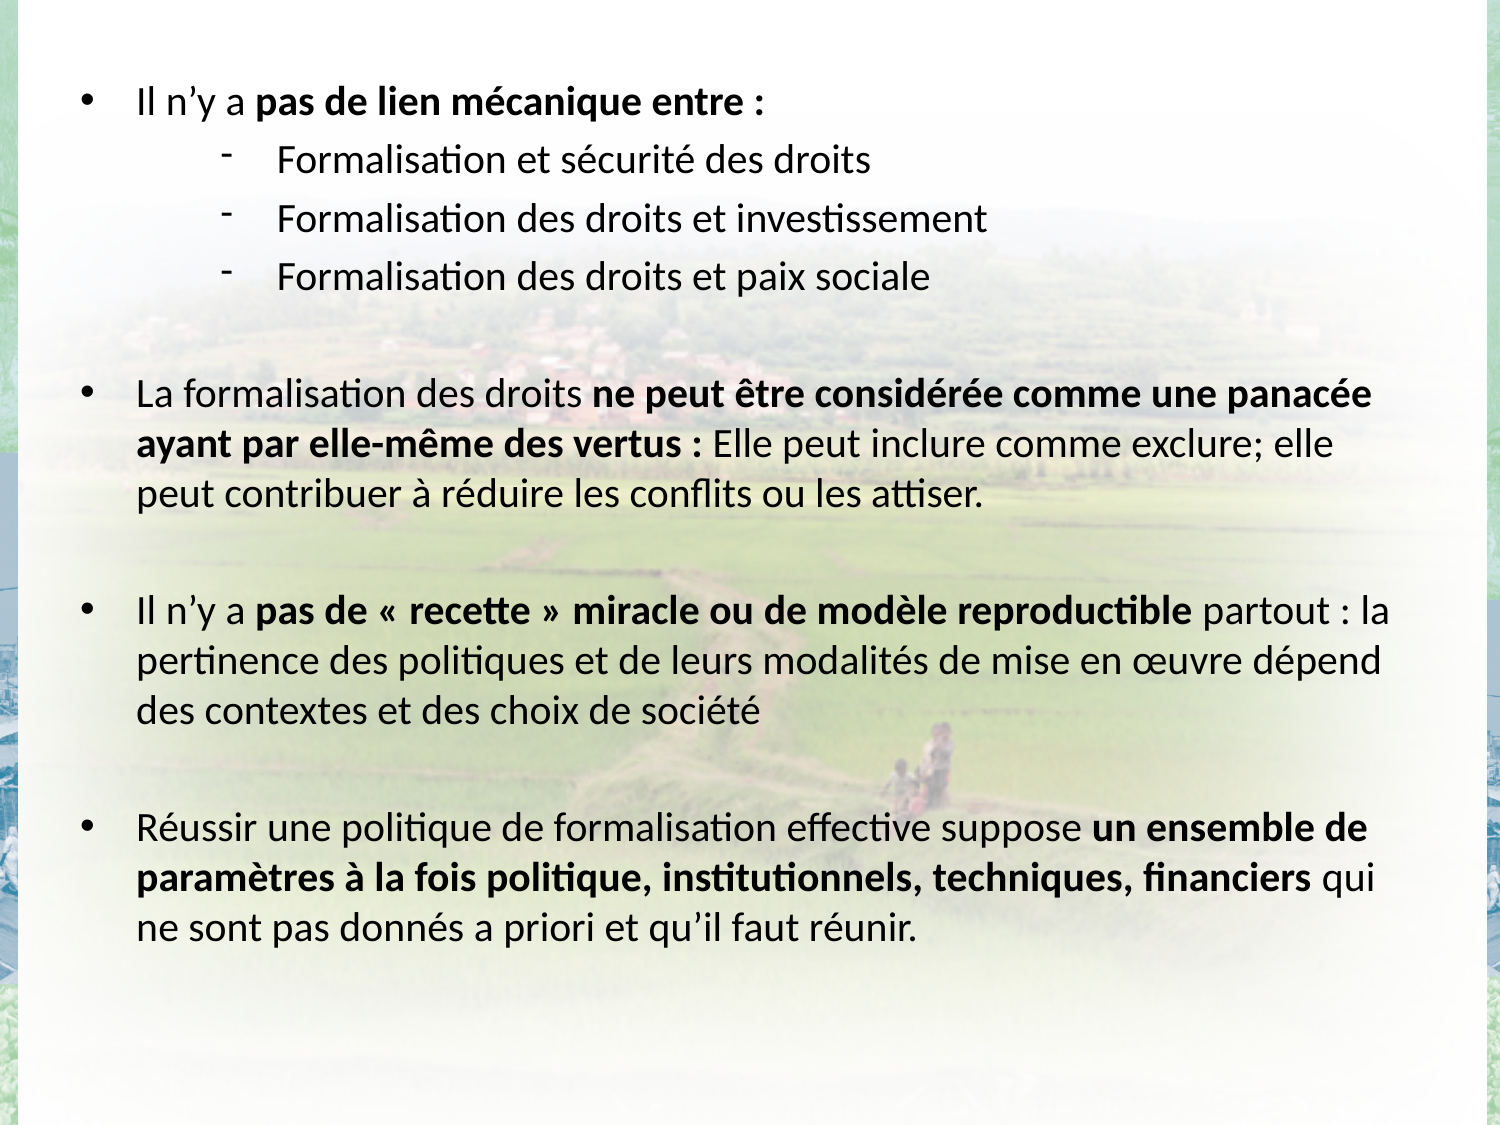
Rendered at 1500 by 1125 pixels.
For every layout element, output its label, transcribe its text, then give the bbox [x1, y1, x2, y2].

list Il n’y a pas de lien mécanique entre : Formalisation et sécurité des droits Formalisation des droits et investissement Formalisation des droits et paix sociale La formalisation des droits ne peut être considérée comme une panacée ayant par elle-même des vertus : Elle peut inclure comme exclure; elle peut contribuer à réduire les conflits ou les attiser. Il n’y a pas de « recette » miracle ou de modèle reproductible partout : la pertinence des politiques et de leurs modalités de mise en œuvre dépend des contextes et des choix de société Réussir une politique de formalisation effective suppose un ensemble de paramètres à la fois politique, institutionnels, techniques, financiers qui ne sont pas donnés a priori et qu’il faut réunir. [64, 66, 1415, 1047]
picture [0, 0, 1500, 1125]
